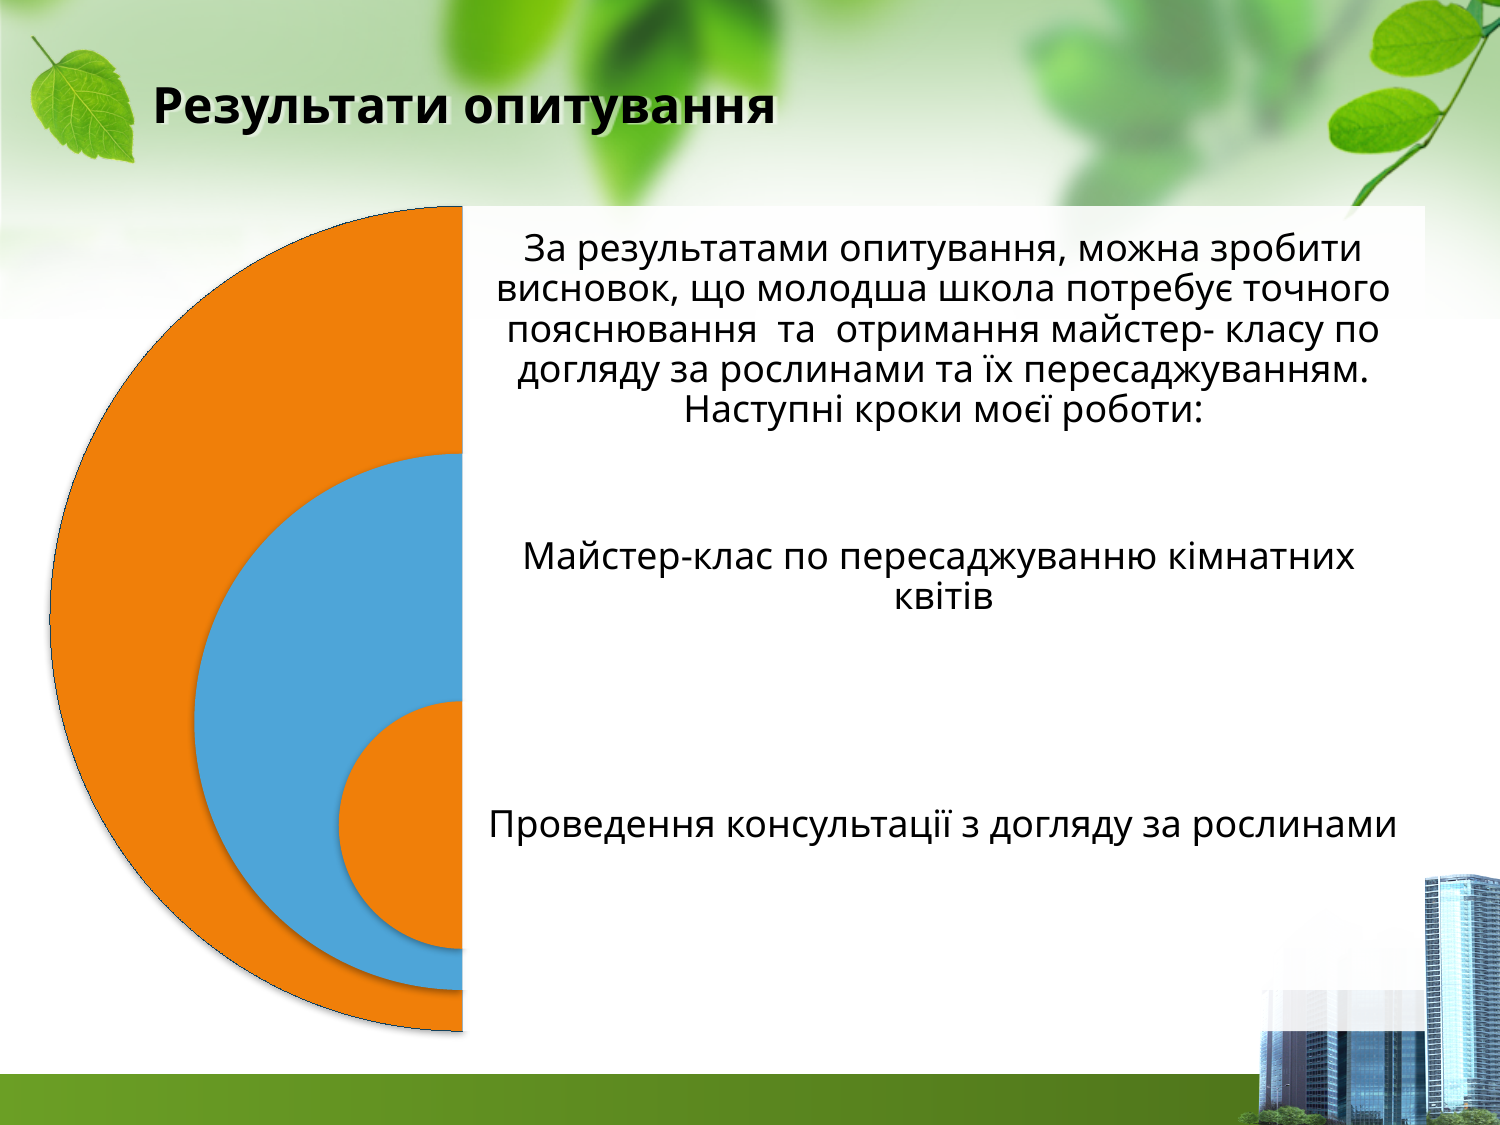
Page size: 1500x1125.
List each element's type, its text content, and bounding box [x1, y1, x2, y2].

picture [0, 0, 1500, 319]
title Результати опитування [137, 57, 1326, 151]
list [49, 199, 1426, 1038]
